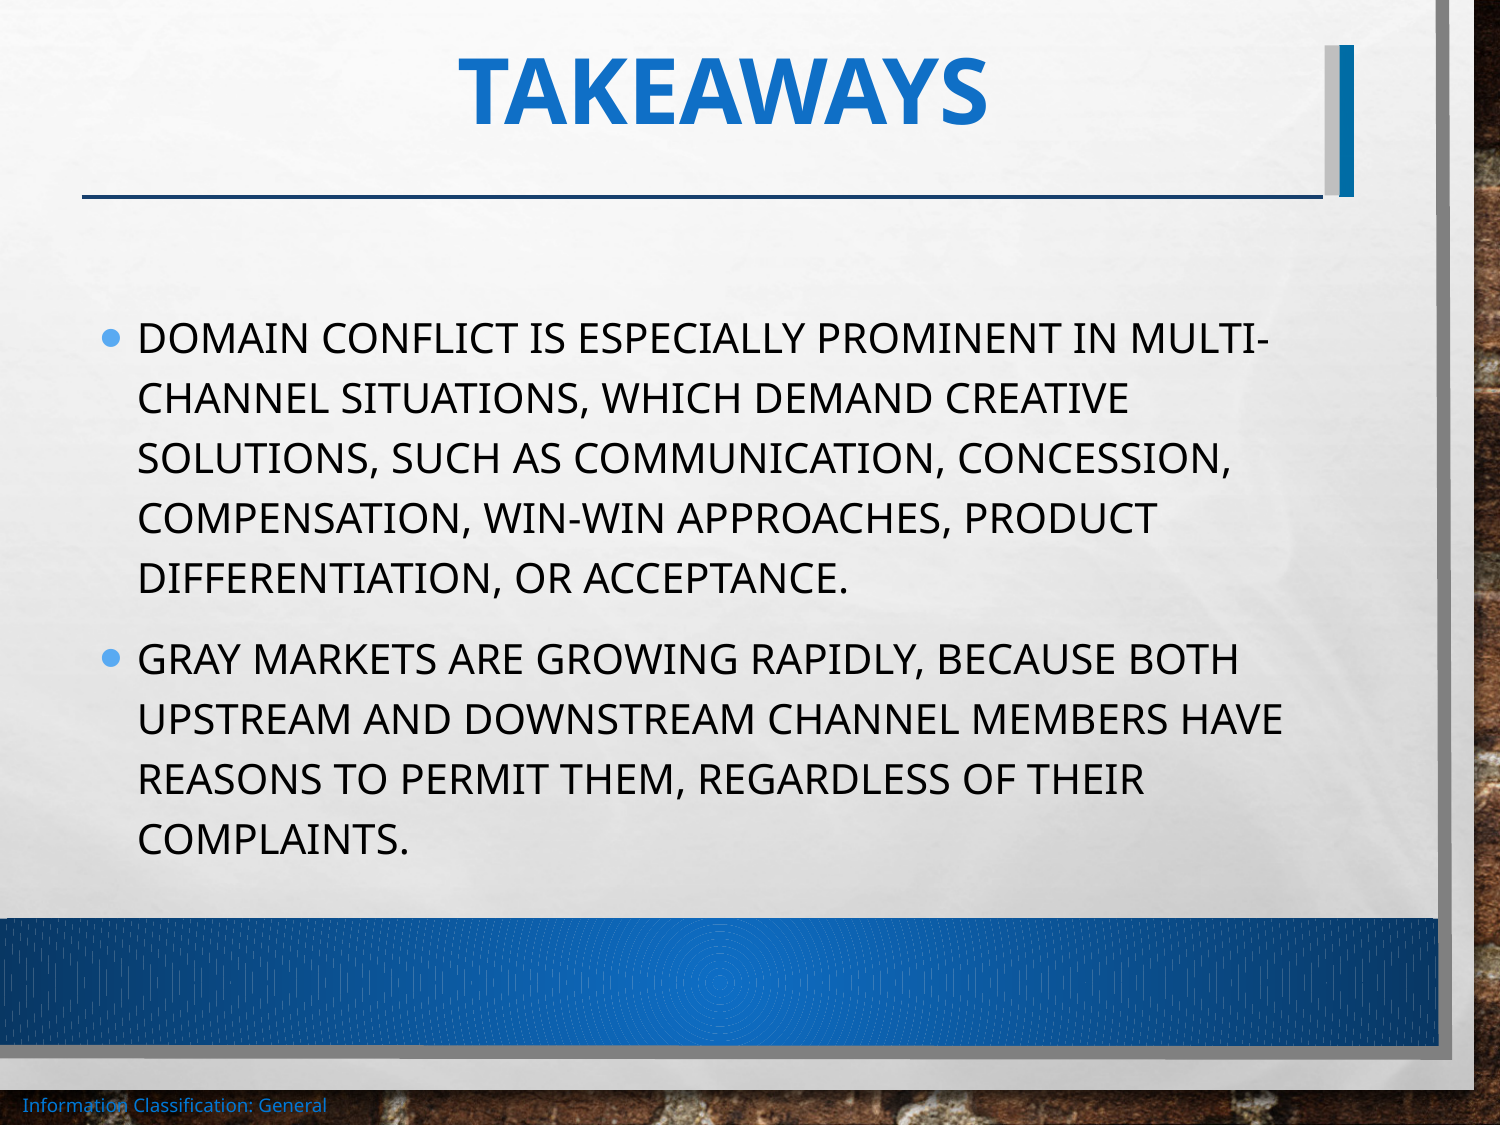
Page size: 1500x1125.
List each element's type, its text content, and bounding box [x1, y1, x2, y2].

list Domain conflict is especially prominent in multi-channel situations, which demand creative solutions, such as communication, concession, compensation, win-win approaches, product differentiation, or acceptance. Gray markets are growing rapidly, because both upstream and downstream channel members have reasons to permit them, regardless of their complaints. [84, 152, 1364, 1013]
picture [0, 0, 1500, 1125]
title Takeaways [84, 0, 1364, 152]
